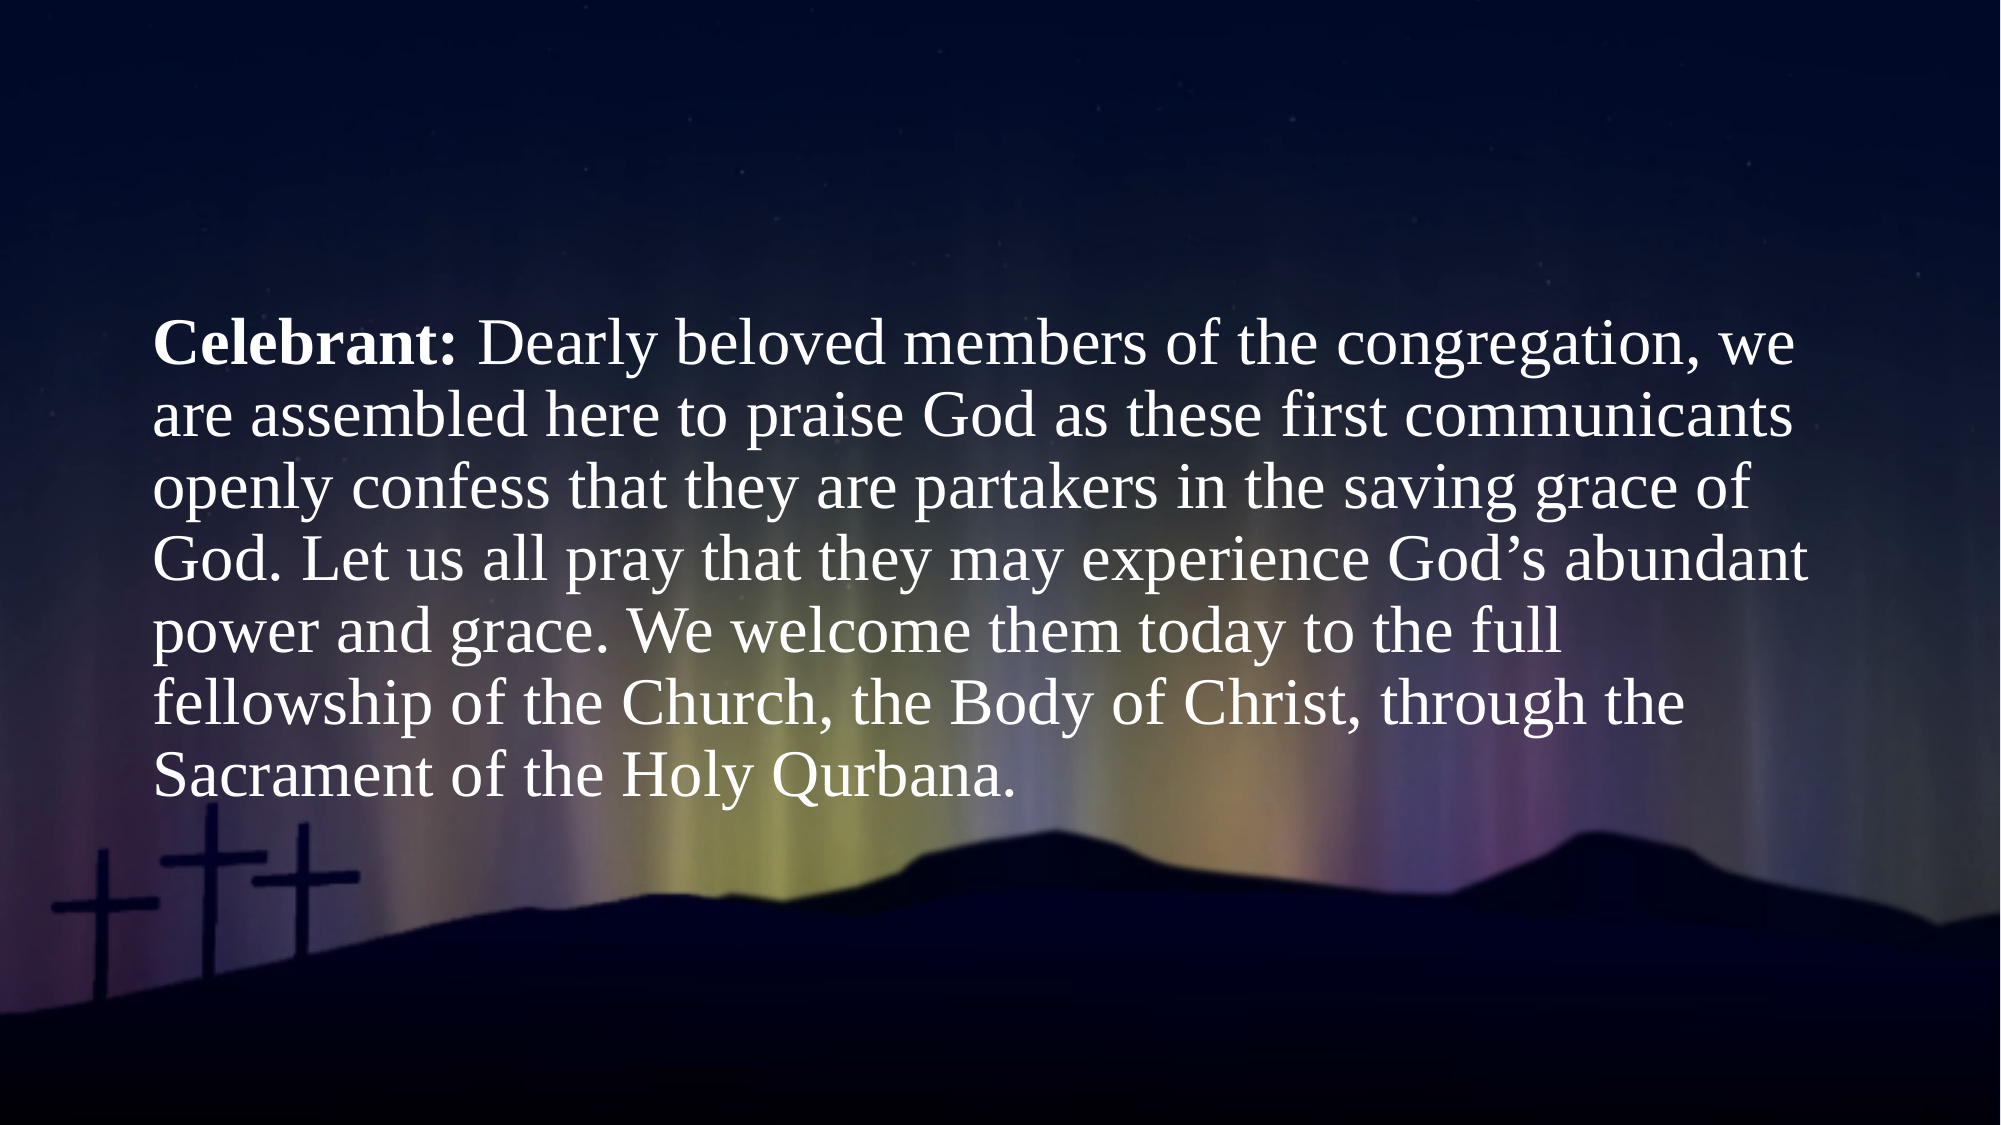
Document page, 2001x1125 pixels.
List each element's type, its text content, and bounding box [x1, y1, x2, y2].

picture [0, 0, 2001, 1125]
list Celebrant: Dearly beloved members of the congregation, we are assembled here to praise God as these first communicants openly confess that they are partakers in the saving grace of God. Let us all pray that they may experience God’s abundant power and grace. We welcome them today to the full fellowship of the Church, the Body of Christ, through the Sacrament of the Holy Qurbana. [137, 299, 1863, 1014]
